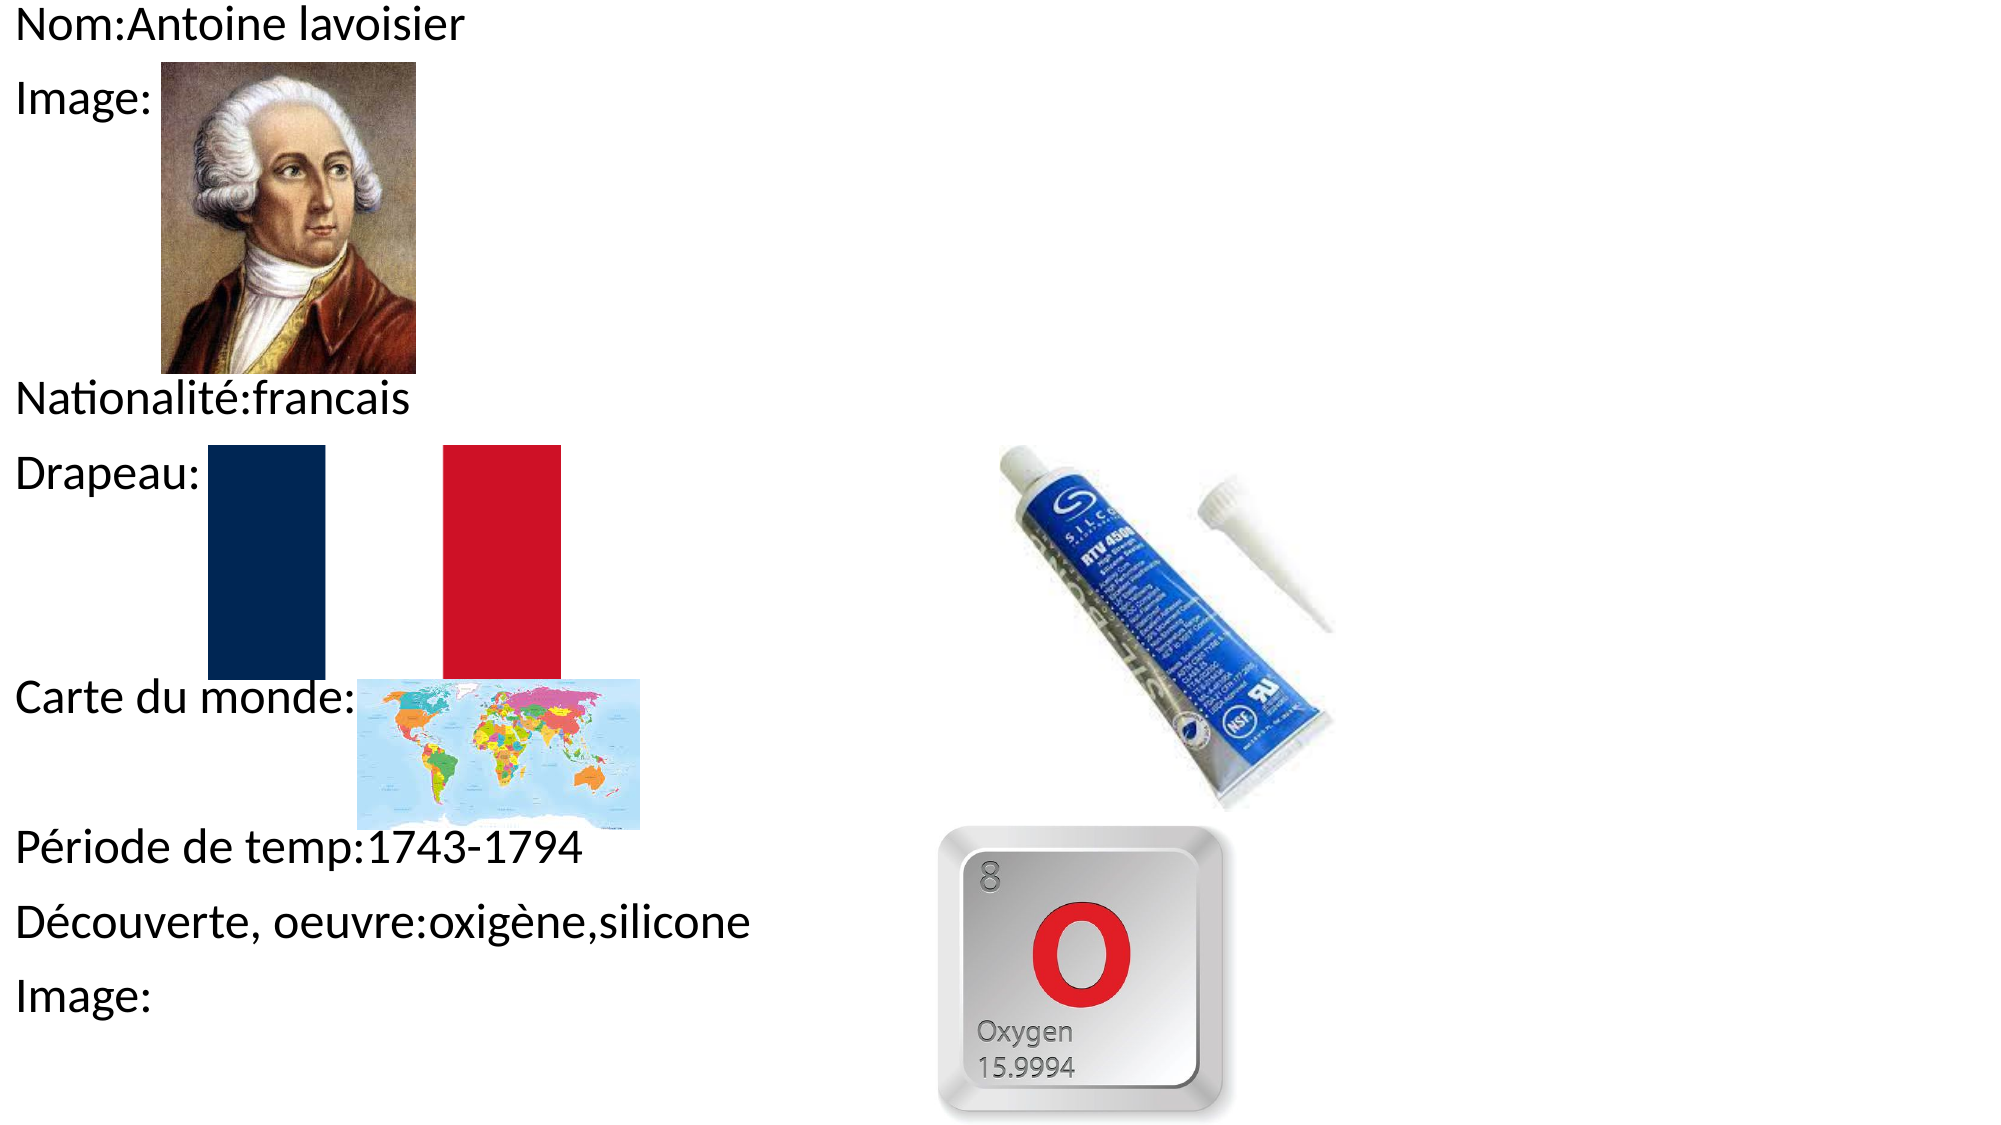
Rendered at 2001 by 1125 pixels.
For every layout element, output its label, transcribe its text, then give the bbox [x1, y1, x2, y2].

picture [862, 825, 1313, 1125]
picture [999, 445, 1336, 812]
picture [161, 62, 417, 374]
subtitle Nom:Antoine lavoisier Image: Nationalité:francais Drapeau: Carte du monde: Période de temp:1743-1794 Découverte, oeuvre:oxigène,silicone Image: [0, 0, 2000, 1125]
picture [208, 445, 640, 830]
